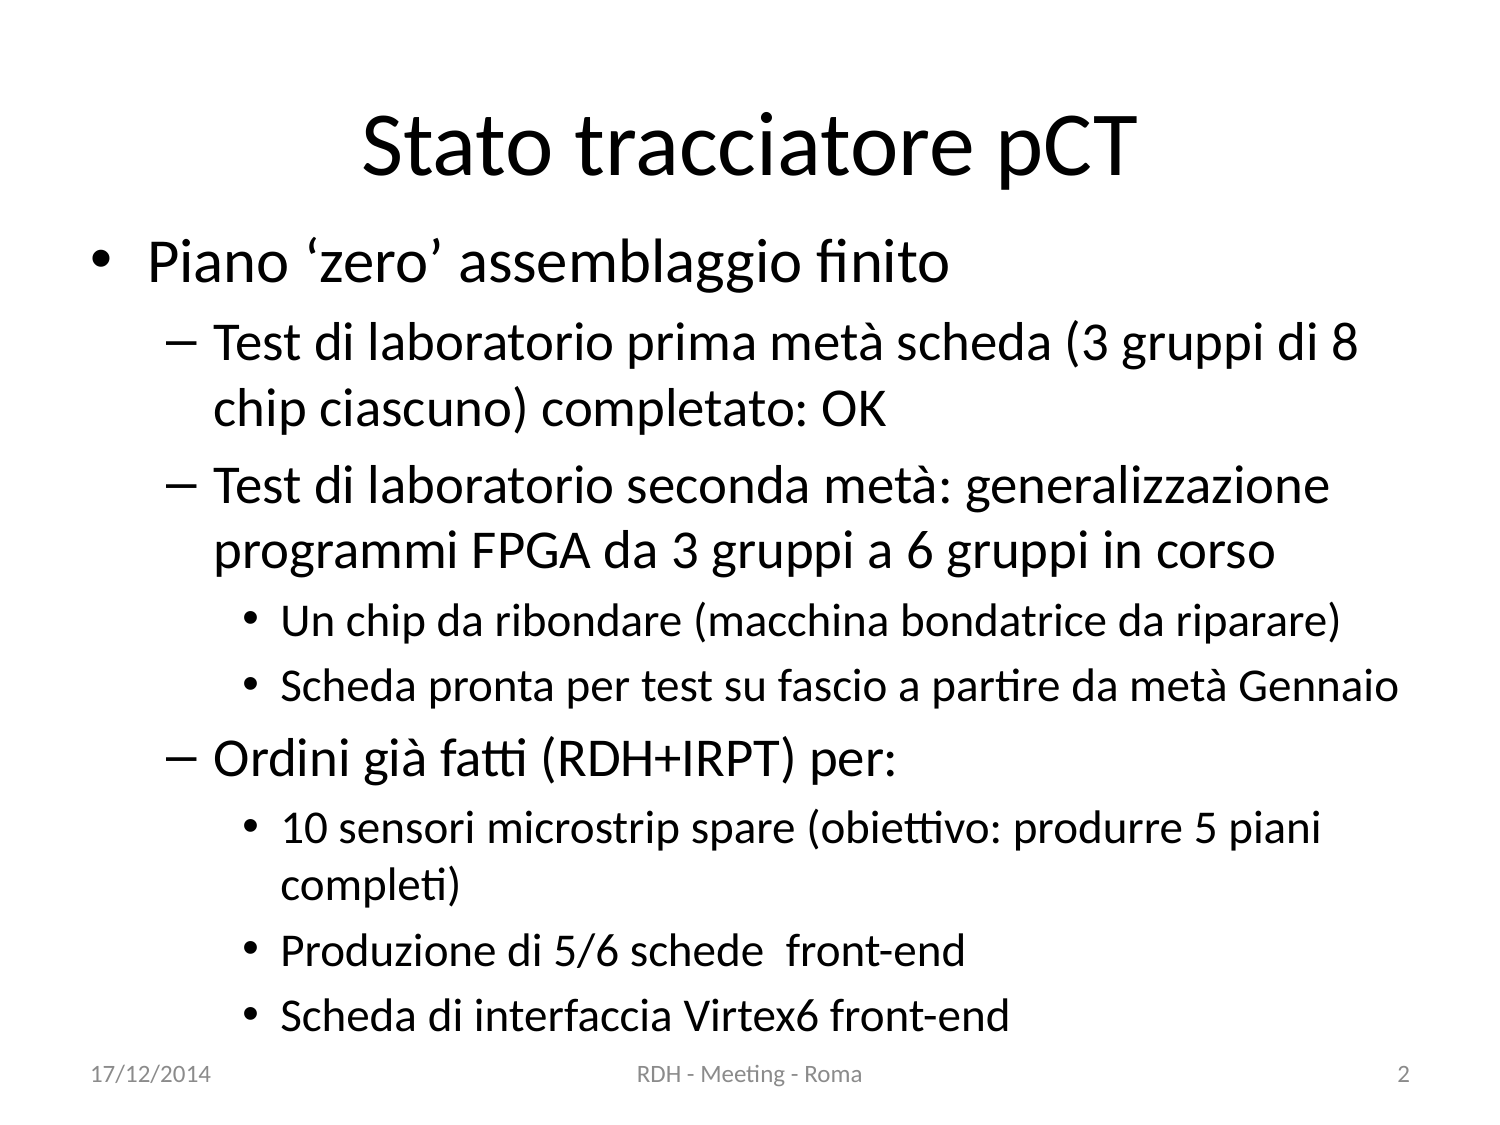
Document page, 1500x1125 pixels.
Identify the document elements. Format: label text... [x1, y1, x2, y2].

title Stato tracciatore pCT [75, 45, 1425, 212]
list Piano ‘zero’ assemblaggio finito Test di laboratorio prima metà scheda (3 gruppi di 8 chip ciascuno) completato: OK Test di laboratorio seconda metà: generalizzazione programmi FPGA da 3 gruppi a 6 gruppi in corso Un chip da ribondare (macchina bondatrice da riparare) Scheda pronta per test su fascio a partire da metà Gennaio Ordini già fatti (RDH+IRPT) per: 10 sensori microstrip spare (obiettivo: produrre 5 piani completi) Produzione di 5/6 schede front-end Scheda di interfaccia Virtex6 front-end [75, 212, 1425, 1075]
slide_number 2 [1074, 1042, 1425, 1103]
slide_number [75, 1042, 425, 1103]
footer RDH - Meeting - Roma [512, 1042, 988, 1103]
